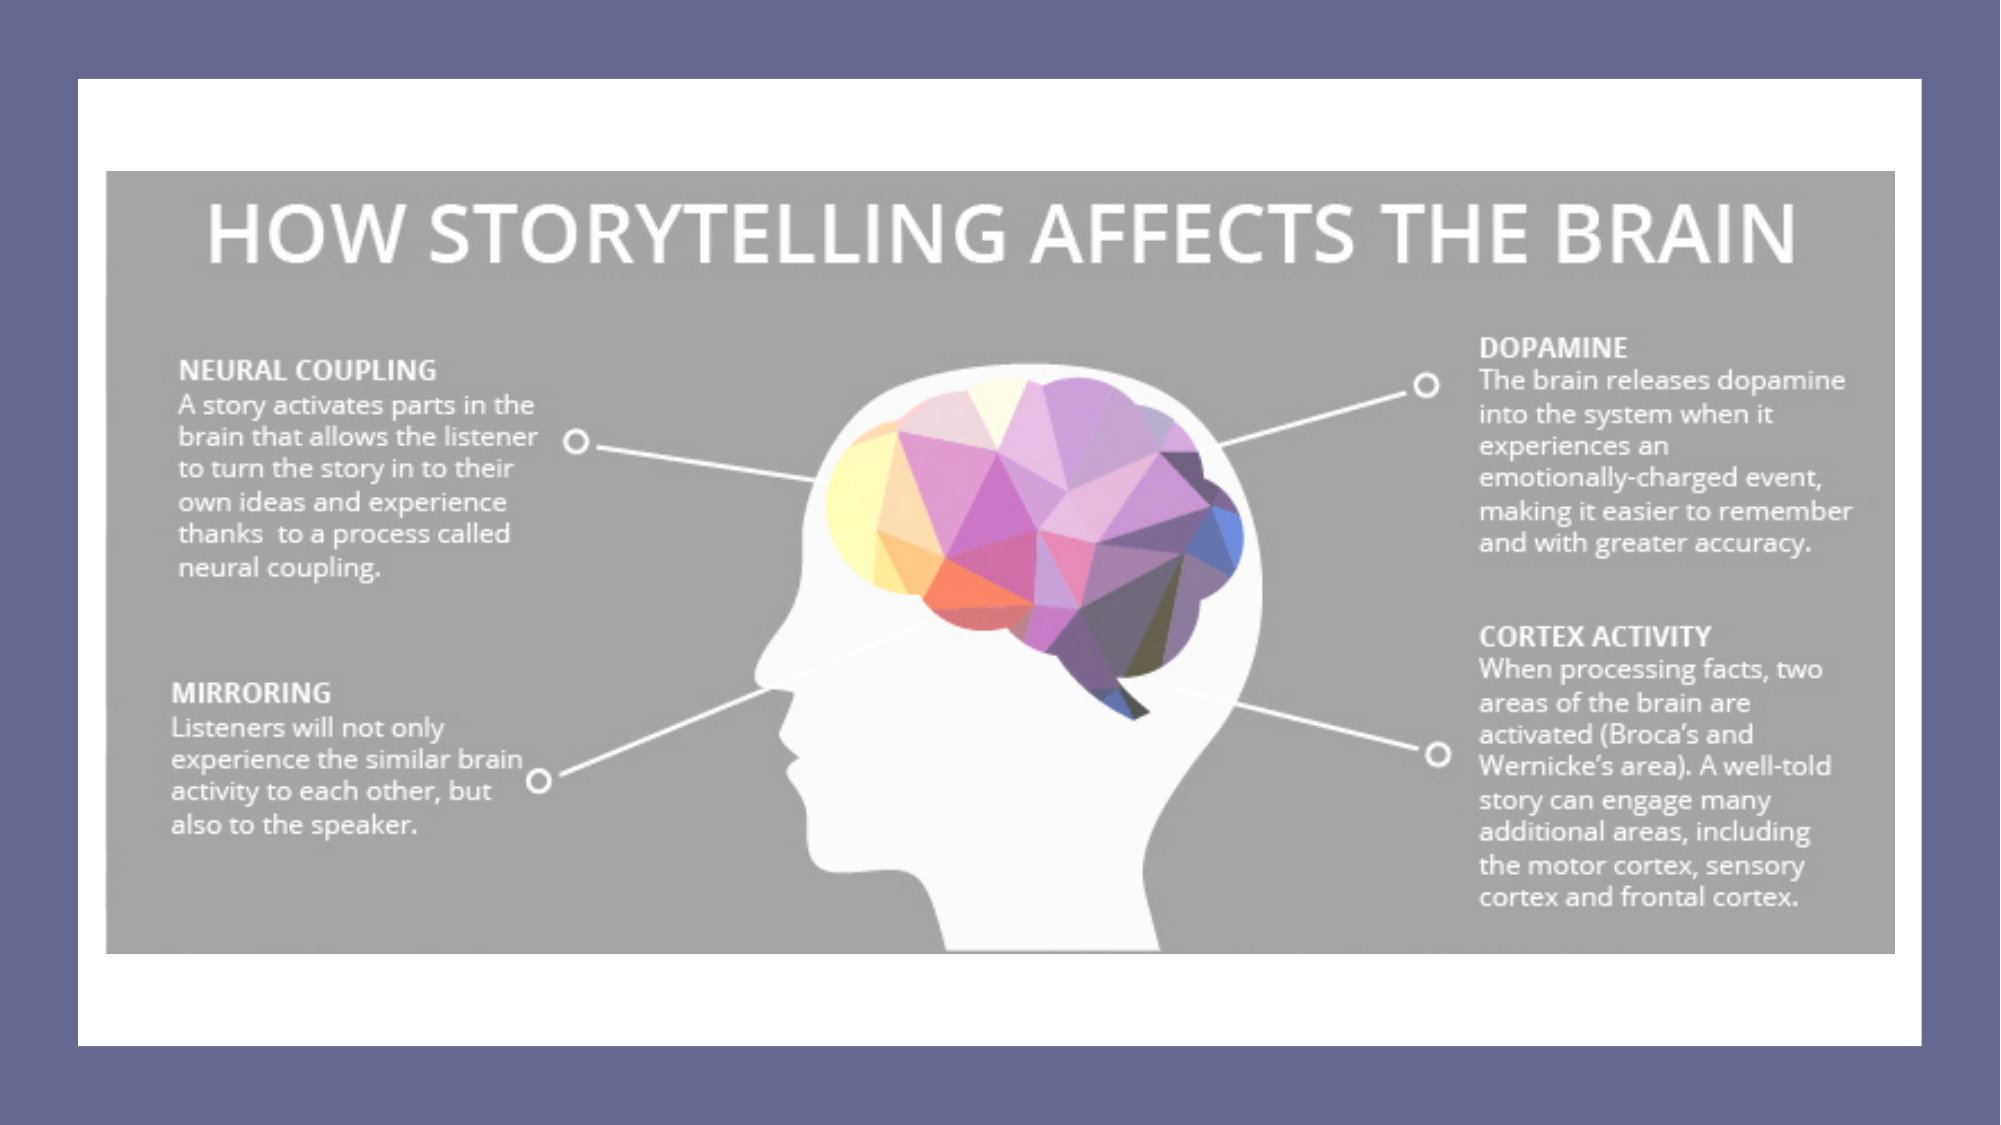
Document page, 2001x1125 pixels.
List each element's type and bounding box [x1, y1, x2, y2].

picture [105, 171, 1895, 954]
text_box [0, 0, 2000, 1125]
text_box [77, 78, 1923, 1047]
